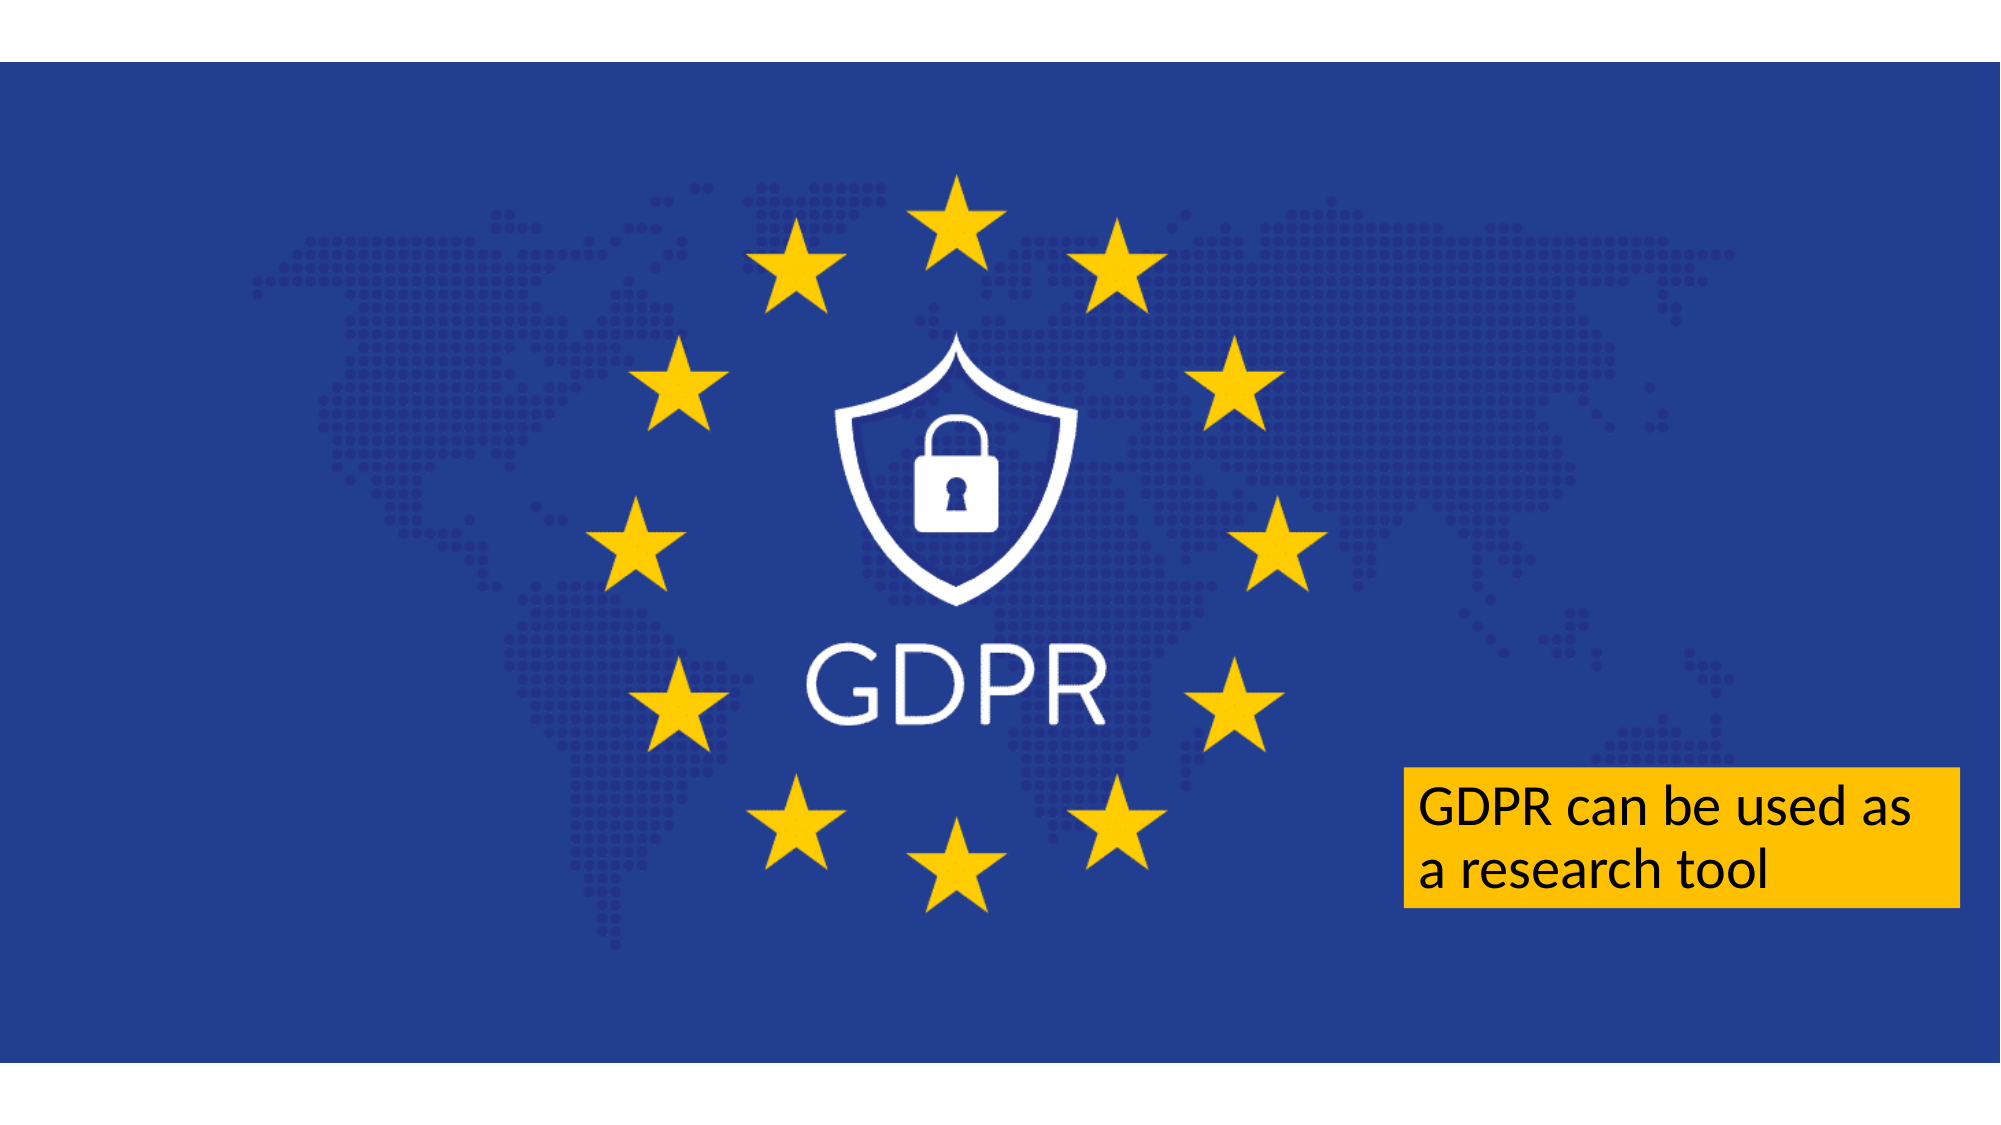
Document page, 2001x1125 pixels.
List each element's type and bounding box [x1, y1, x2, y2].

picture [0, 62, 2000, 1063]
